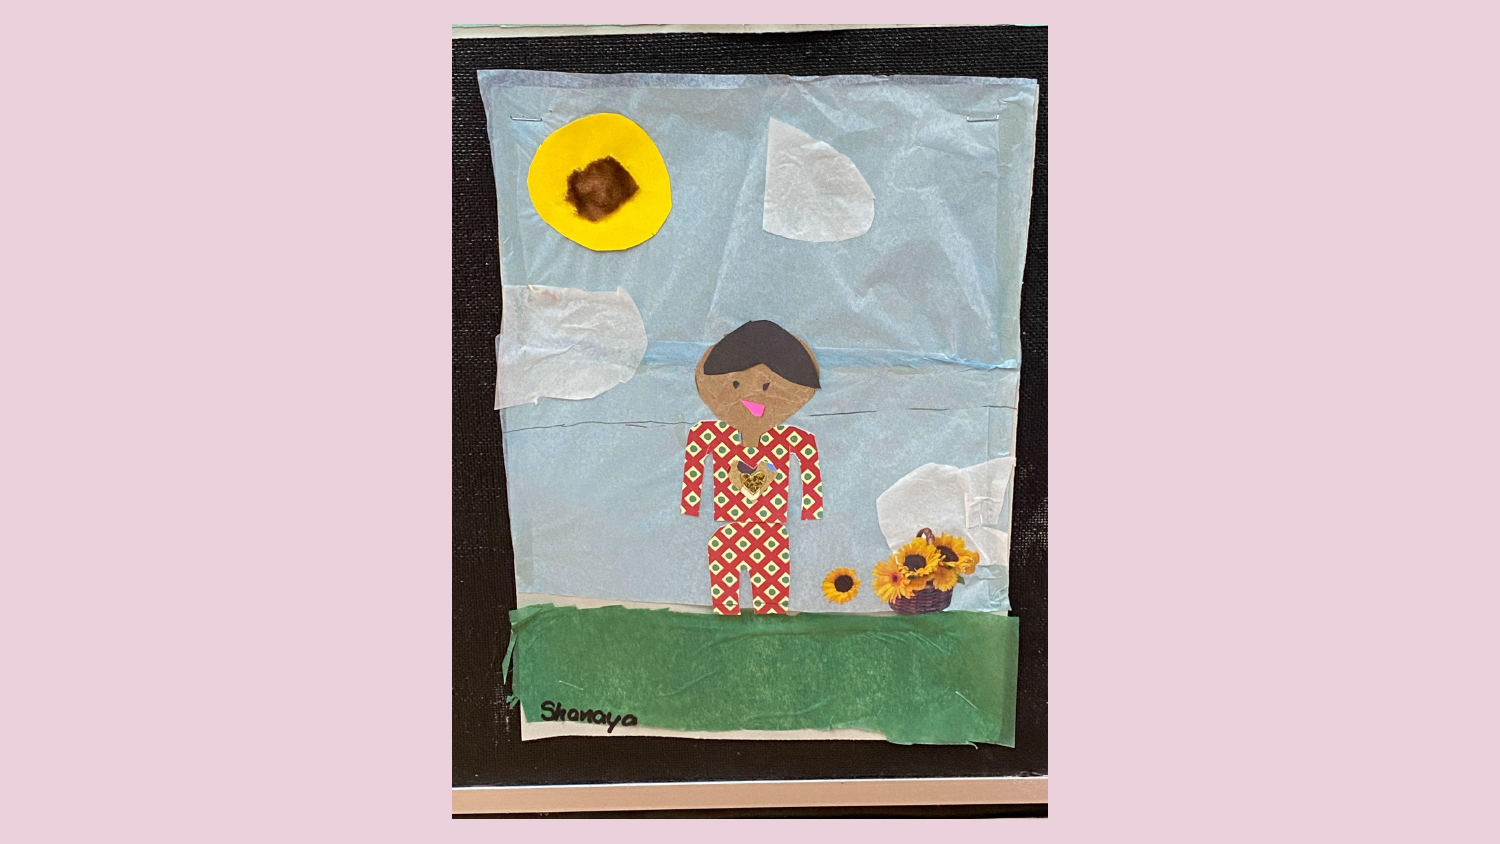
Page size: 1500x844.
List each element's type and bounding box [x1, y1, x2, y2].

picture [452, 24, 1048, 819]
